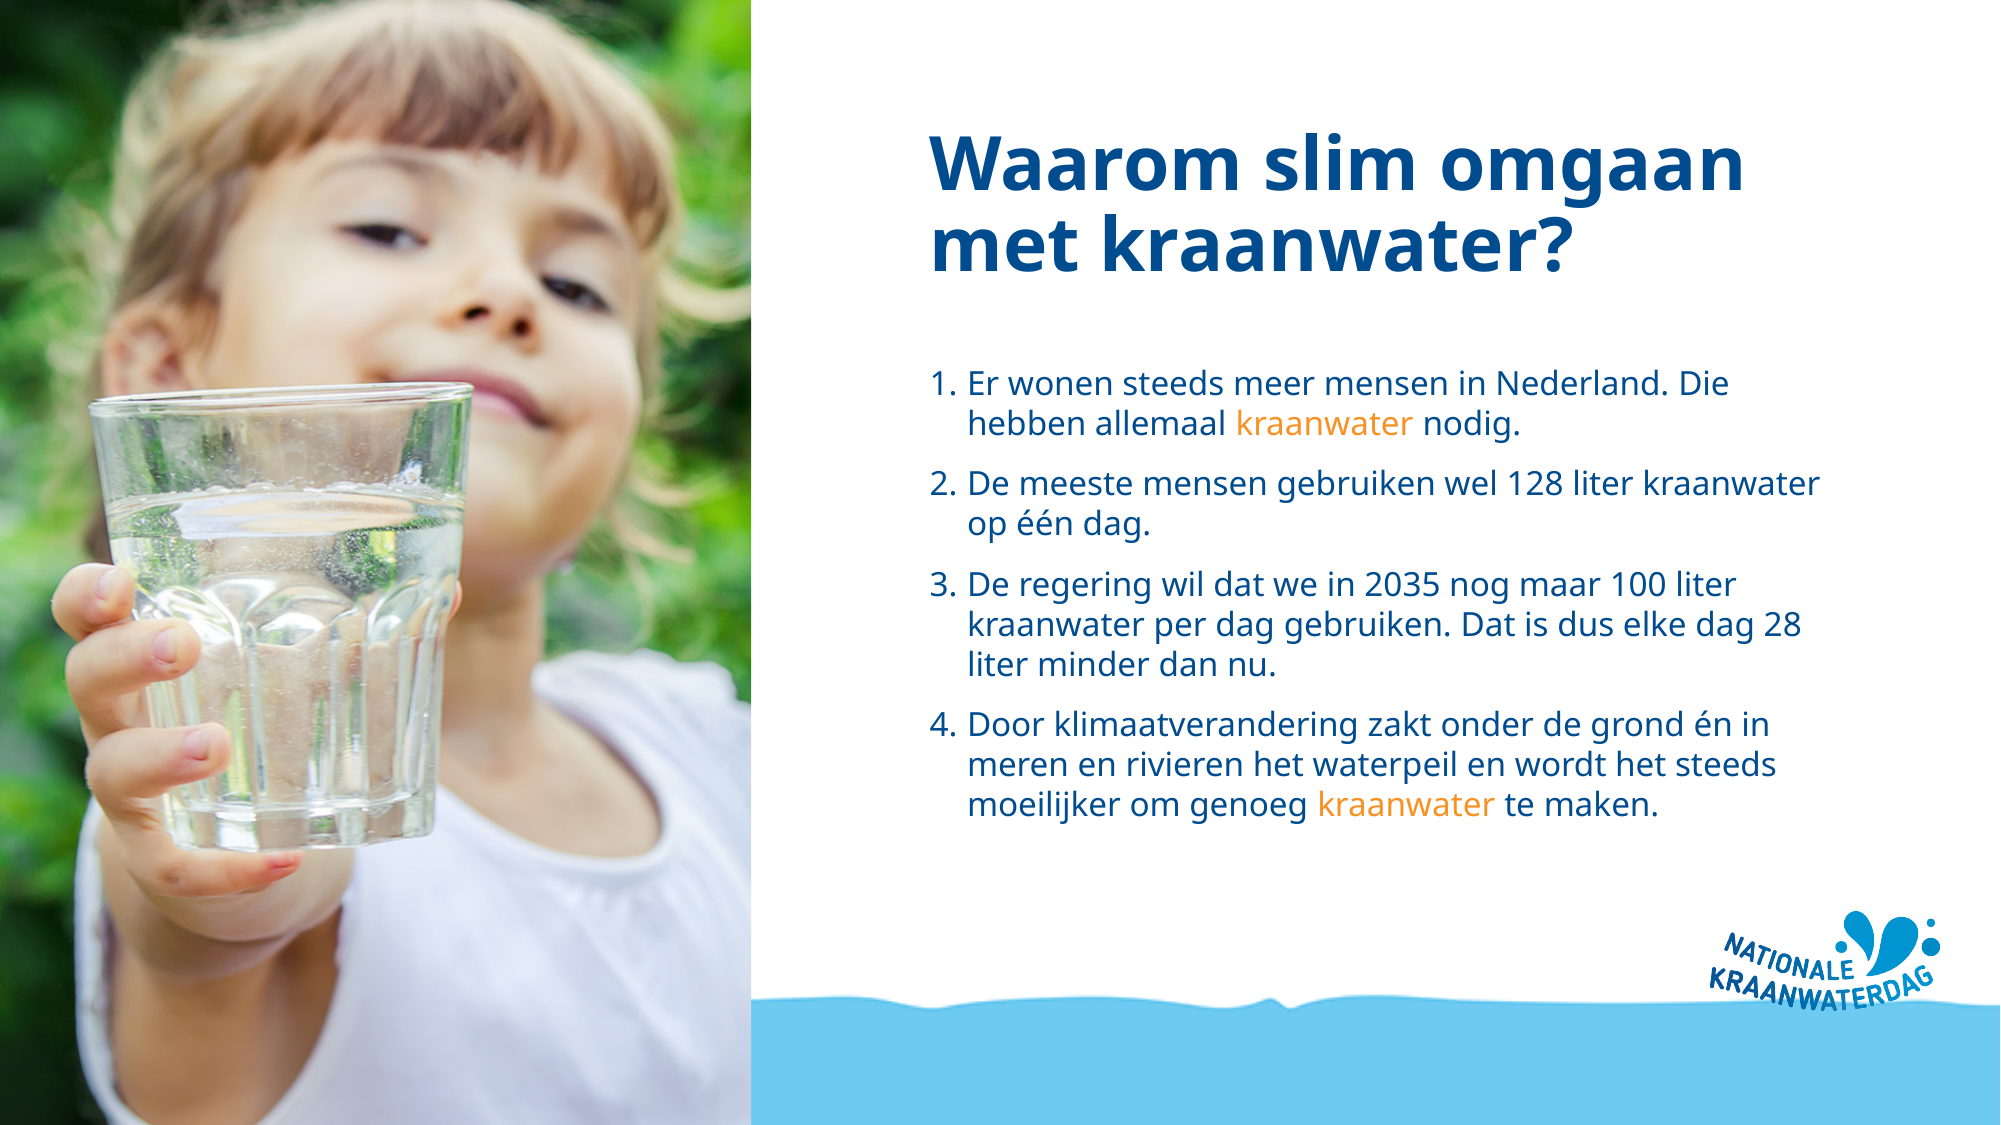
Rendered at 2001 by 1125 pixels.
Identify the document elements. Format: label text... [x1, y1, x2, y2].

title Waarom slim omgaan met kraanwater? [914, 118, 1863, 334]
list Er wonen steeds meer mensen in Nederland. Die hebben allemaal kraanwater nodig. De meeste mensen gebruiken wel 128 liter kraanwater op één dag. De regering wil dat we in 2035 nog maar 100 liter kraanwater per dag gebruiken. Dat is dus elke dag 28 liter minder dan nu. Door klimaatverandering zakt onder de grond én in meren en rivieren het waterpeil en wordt het steeds moeilijker om genoeg kraanwater te maken. [914, 354, 1863, 978]
picture [0, 0, 2000, 1125]
